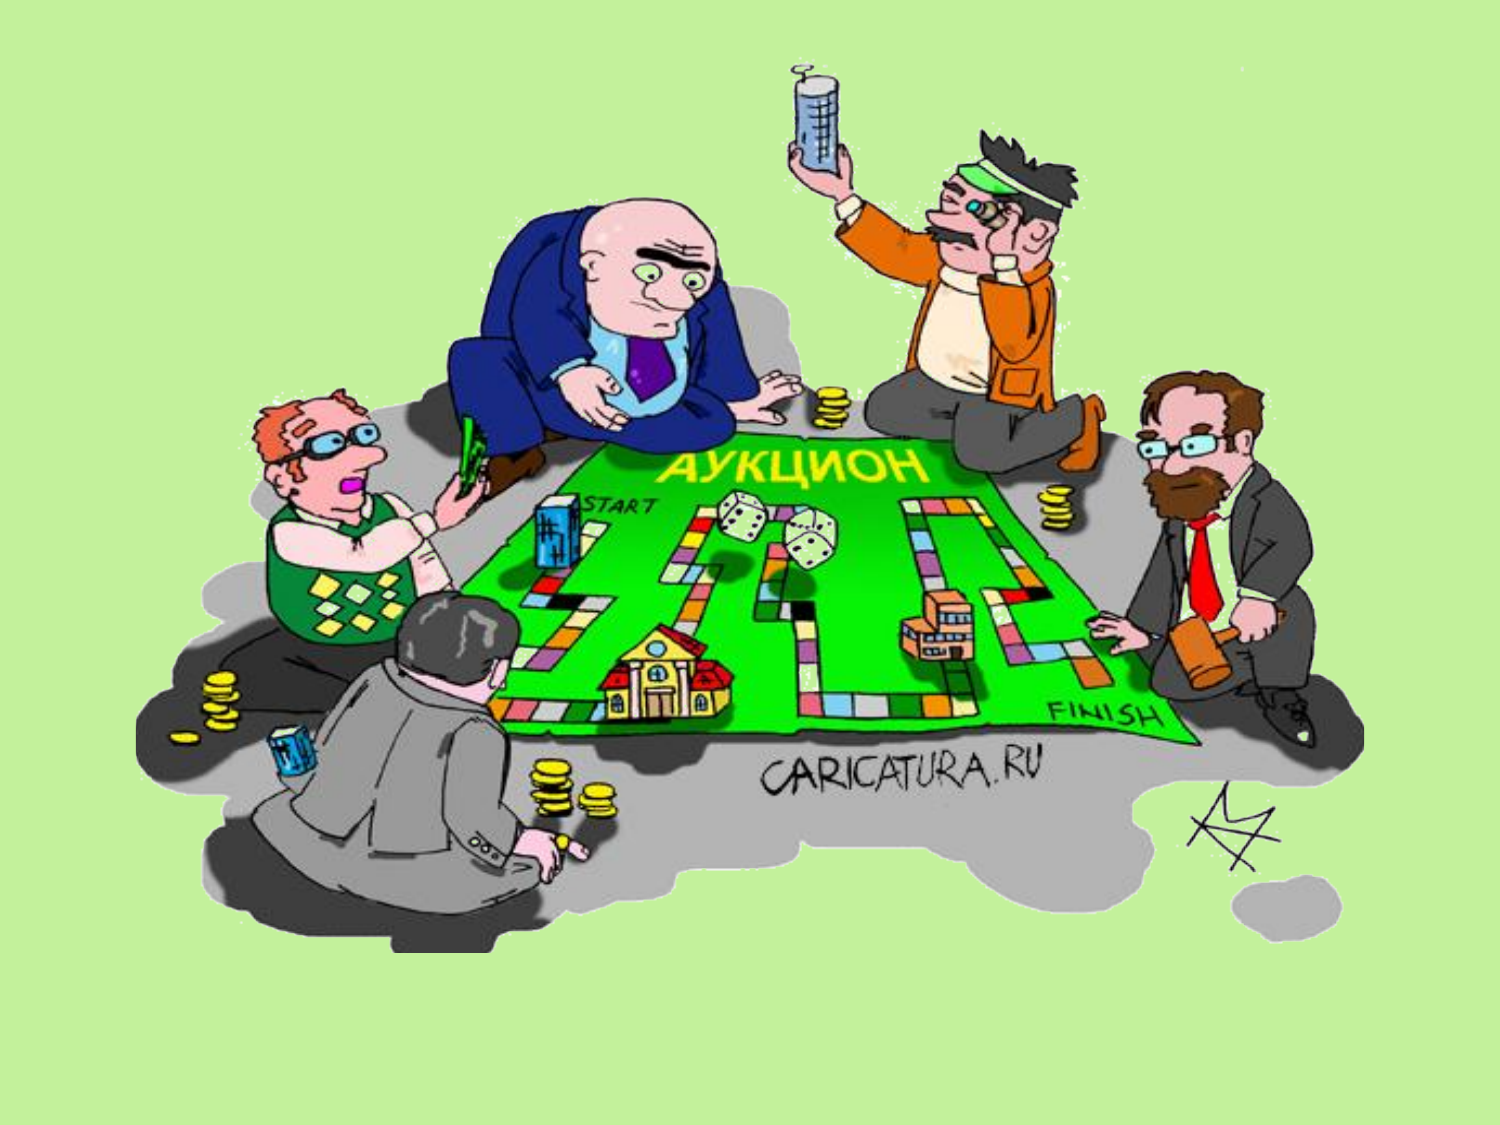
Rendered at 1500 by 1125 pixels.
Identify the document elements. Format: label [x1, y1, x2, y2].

picture [135, 54, 1365, 953]
